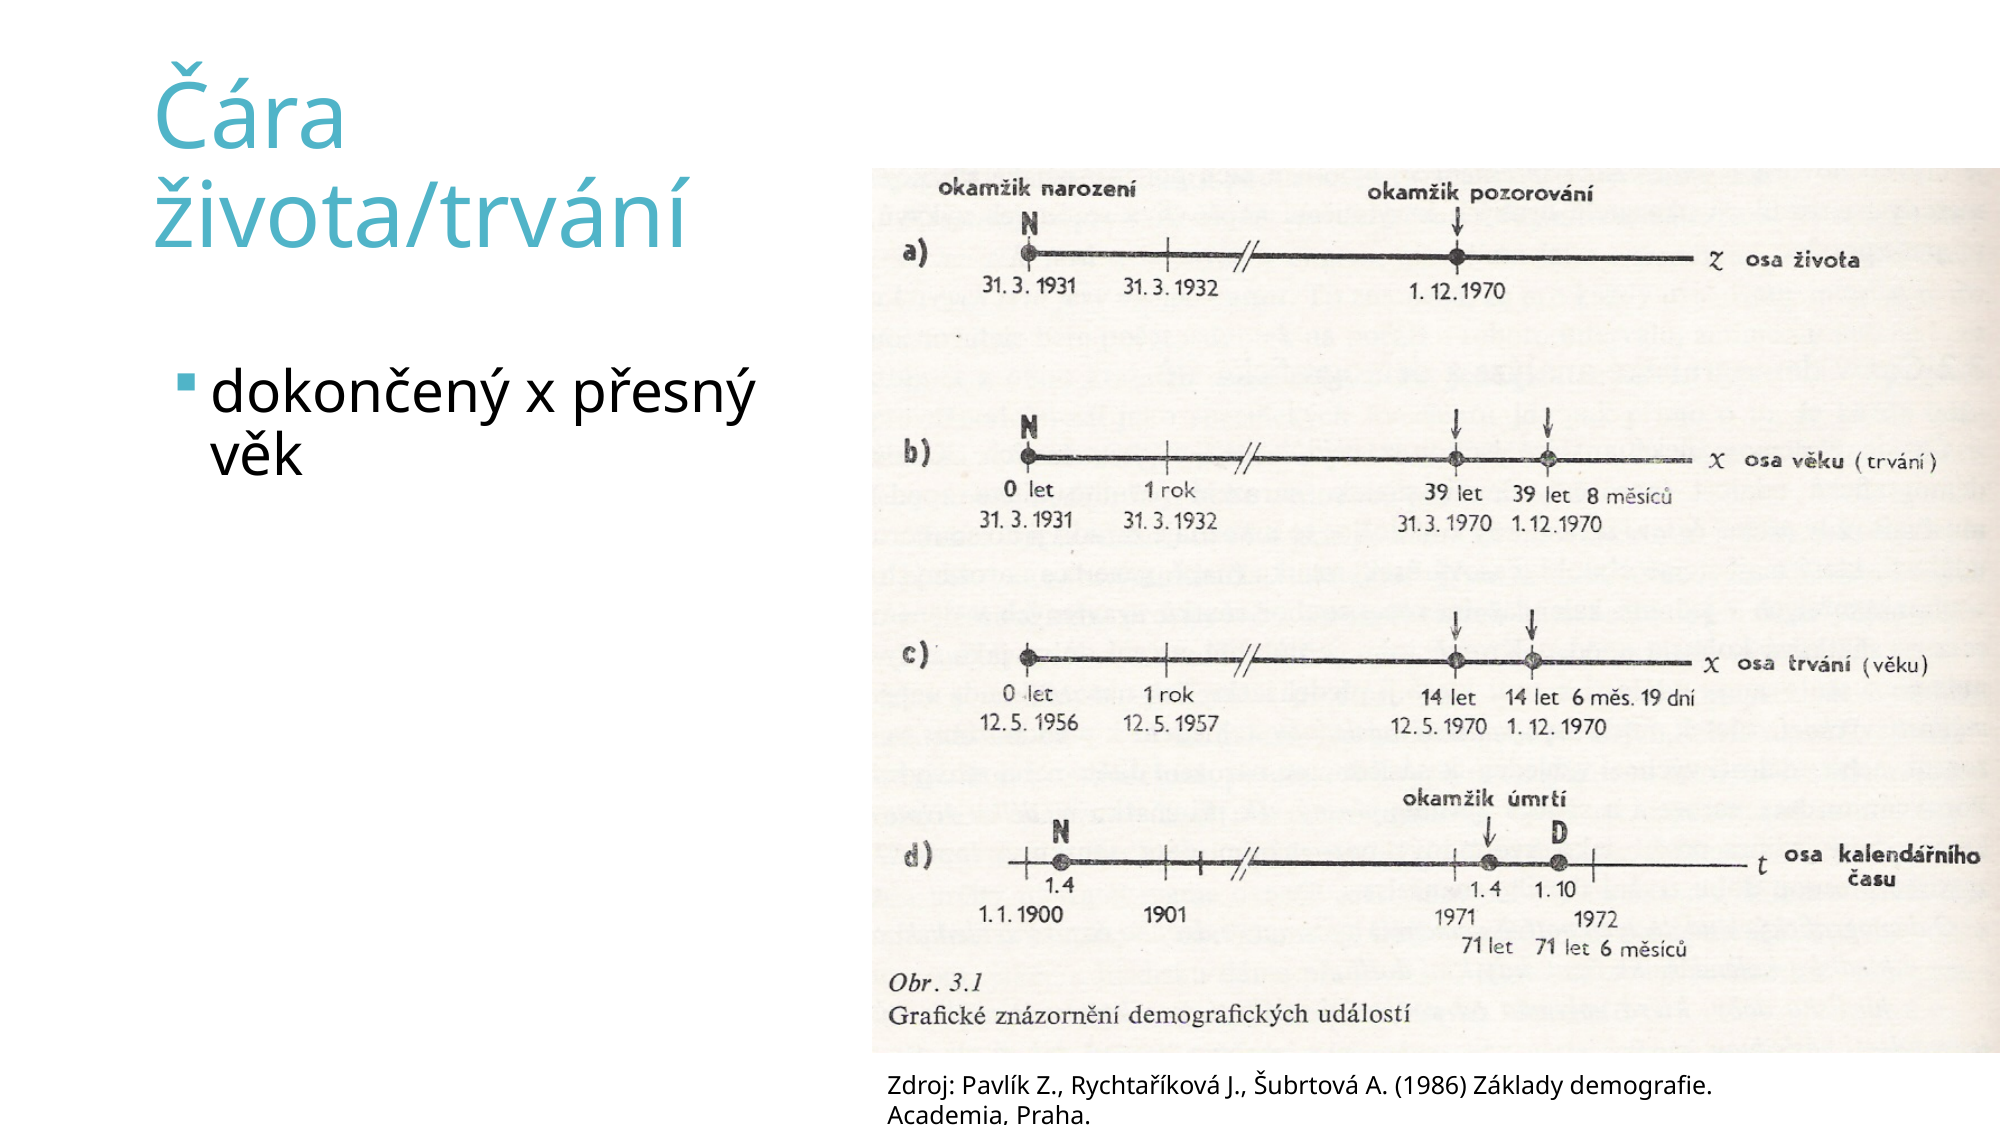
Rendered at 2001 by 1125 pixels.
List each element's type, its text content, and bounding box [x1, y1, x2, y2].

picture [872, 168, 2000, 1053]
list dokončený x přesný věk [157, 354, 791, 957]
title Čára života/trvání [137, 59, 748, 278]
text_box Zdroj: Pavlík Z., Rychtaříková J., Šubrtová A. (1986) Základy demografie. Academia, Praha. [872, 1062, 1848, 1125]
